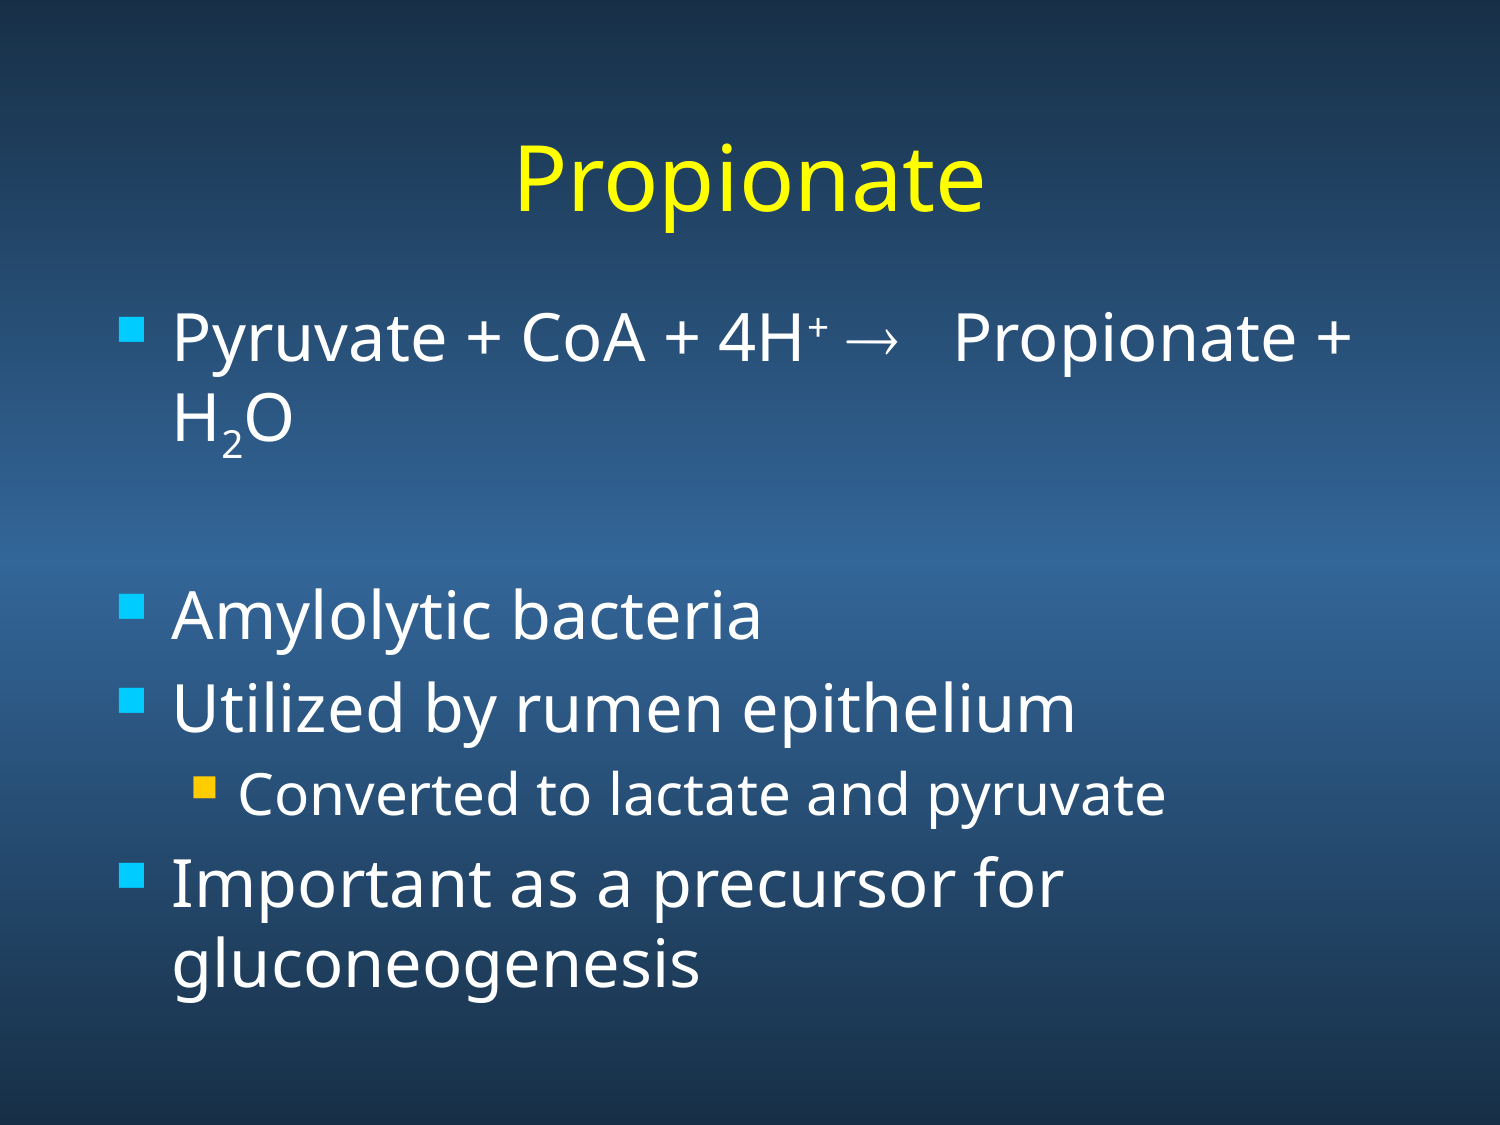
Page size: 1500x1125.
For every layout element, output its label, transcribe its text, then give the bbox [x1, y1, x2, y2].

title Propionate [74, 62, 1426, 288]
list Pyruvate + CoA + 4H+  Propionate + H2O Amylolytic bacteria Utilized by rumen epithelium Converted to lactate and pyruvate Important as a precursor for gluconeogenesis [100, 287, 1439, 1001]
